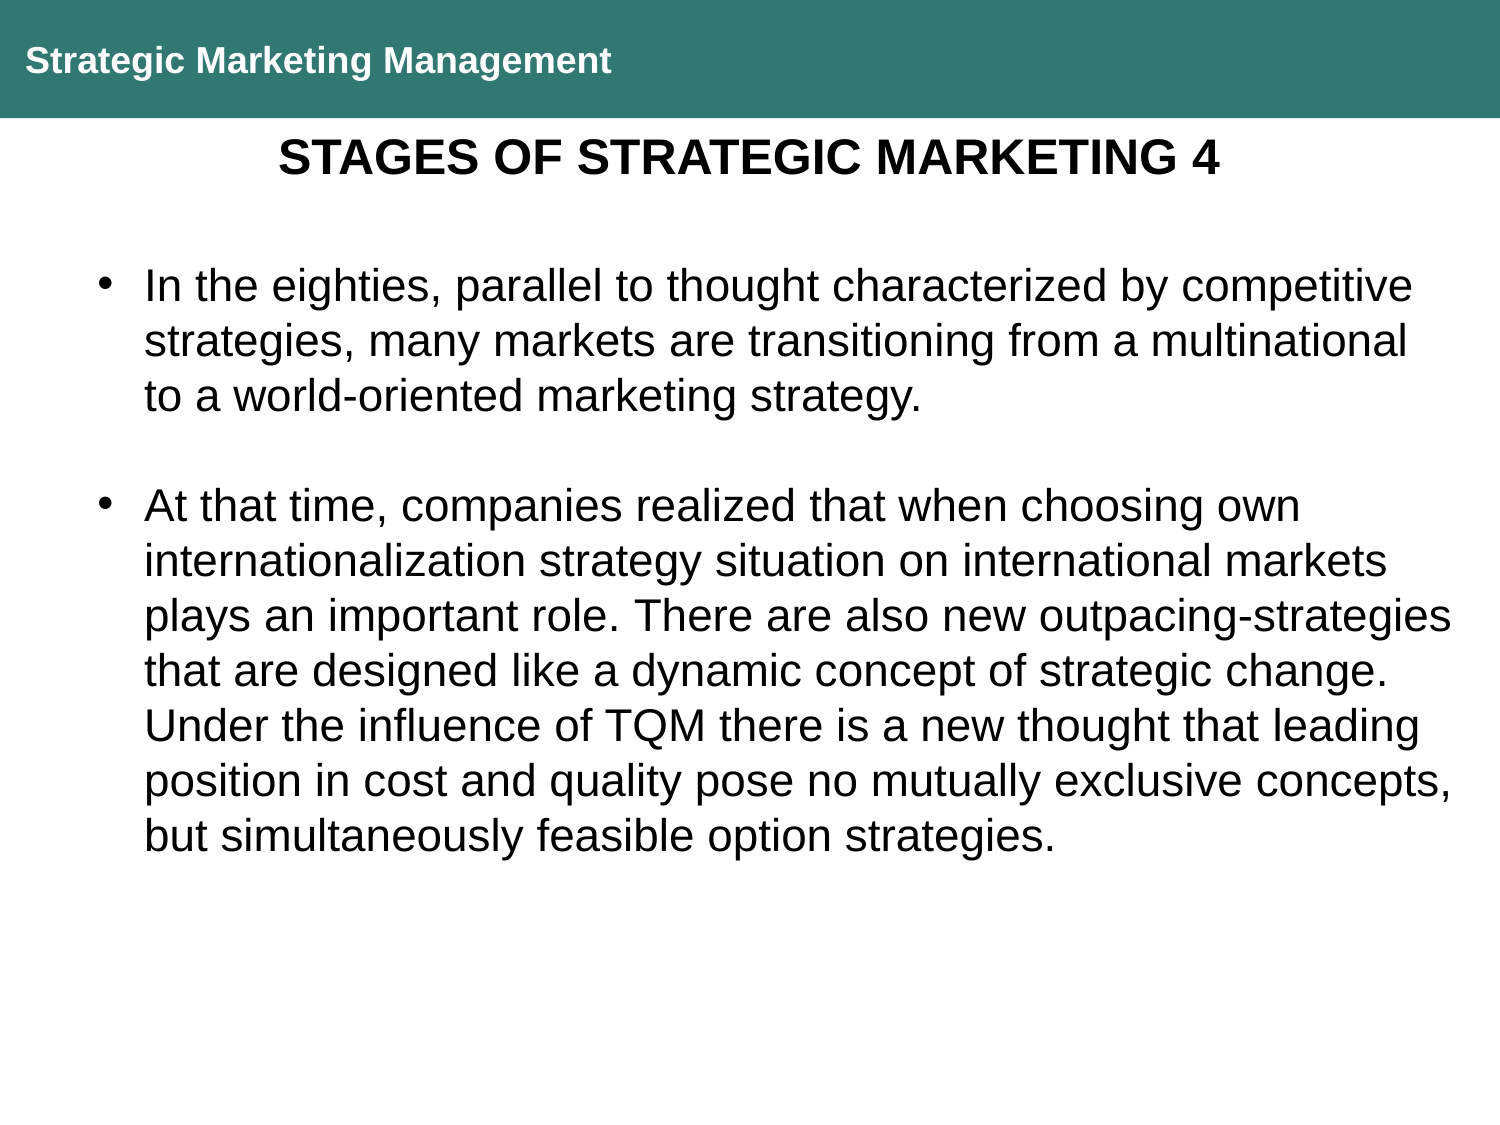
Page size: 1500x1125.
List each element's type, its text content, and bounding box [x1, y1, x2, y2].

text_box In the eighties, parallel to thought characterized by competitive strategies, many markets are transitioning from a multinational to a world-oriented marketing strategy. At that time, companies realized that when choosing own internationalization strategy situation on international markets plays an important role. There are also new outpacing-strategies that are designed like a dynamic concept of strategic change. Under the influence of TQM there is a new thought that leading position in cost and quality pose no mutually exclusive concepts, but simultaneously feasible option strategies. [82, 248, 1474, 868]
text_box STAGES OF STRATEGIC MARKETING 4 [55, 117, 1444, 193]
text_box Strategic Marketing Management [0, 0, 1500, 120]
